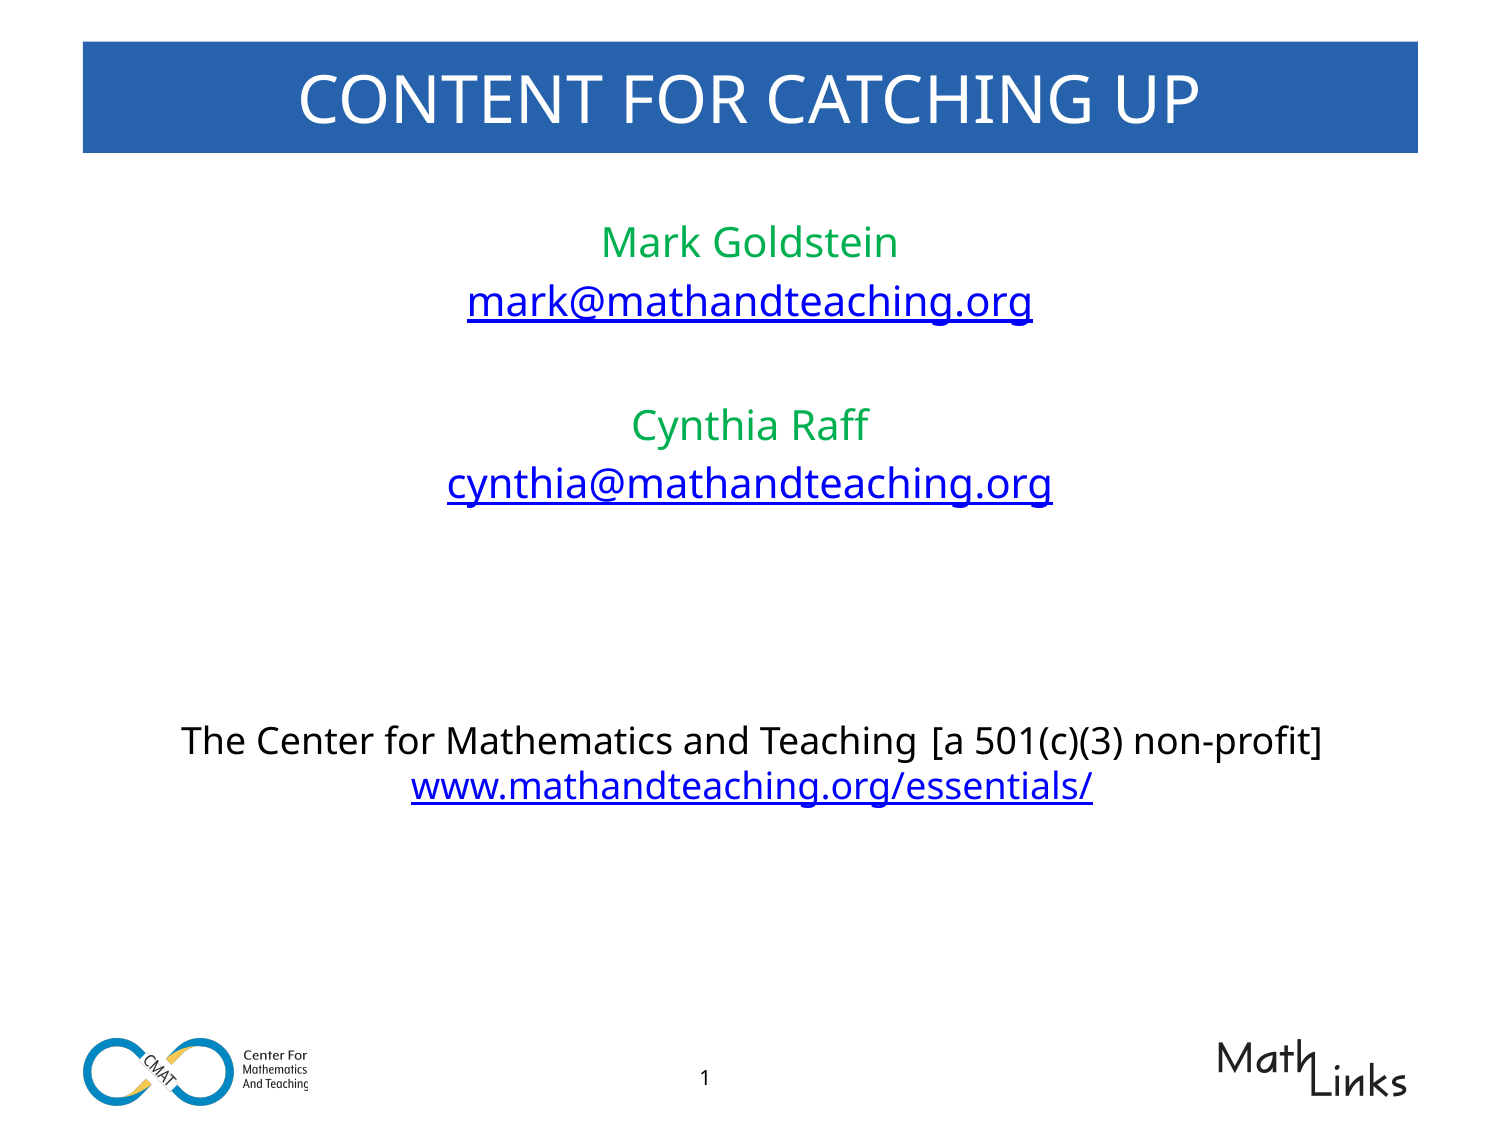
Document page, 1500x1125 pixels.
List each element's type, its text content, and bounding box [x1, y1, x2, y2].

text_box The Center for Mathematics and Teaching [a 501(c)(3) non-profit] www.mathandteaching.org/essentials/ [86, 709, 1418, 821]
title CONTENT FOR CATCHING UP [82, 41, 1418, 153]
subtitle Mark Goldstein mark@mathandteaching.org Cynthia Raff cynthia@mathandteaching.org [387, 208, 1113, 654]
picture [1200, 1030, 1425, 1106]
